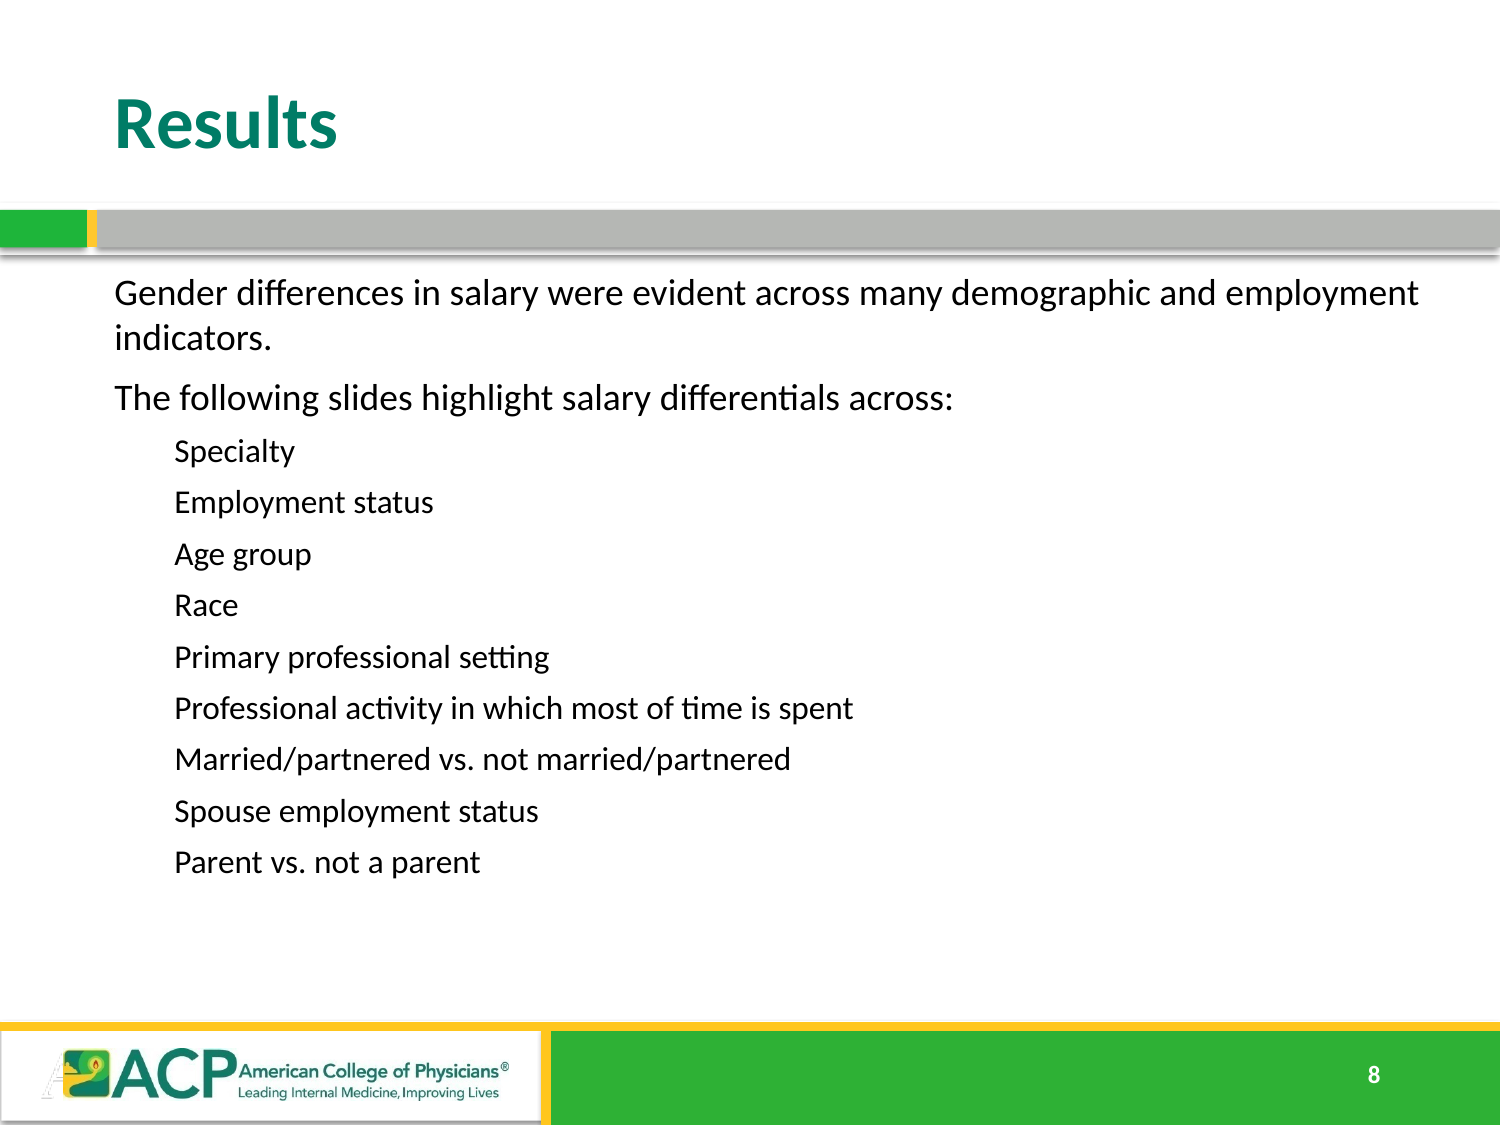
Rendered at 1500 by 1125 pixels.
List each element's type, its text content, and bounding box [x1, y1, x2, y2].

picture [63, 1048, 509, 1101]
title Results [99, 37, 1438, 200]
list Gender differences in salary were evident across many demographic and employment indicators. The following slides highlight salary differentials across: Specialty Employment status Age group Race Primary professional setting Professional activity in which most of time is spent Married/partnered vs. not married/partnered Spouse employment status Parent vs. not a parent [99, 260, 1438, 1011]
